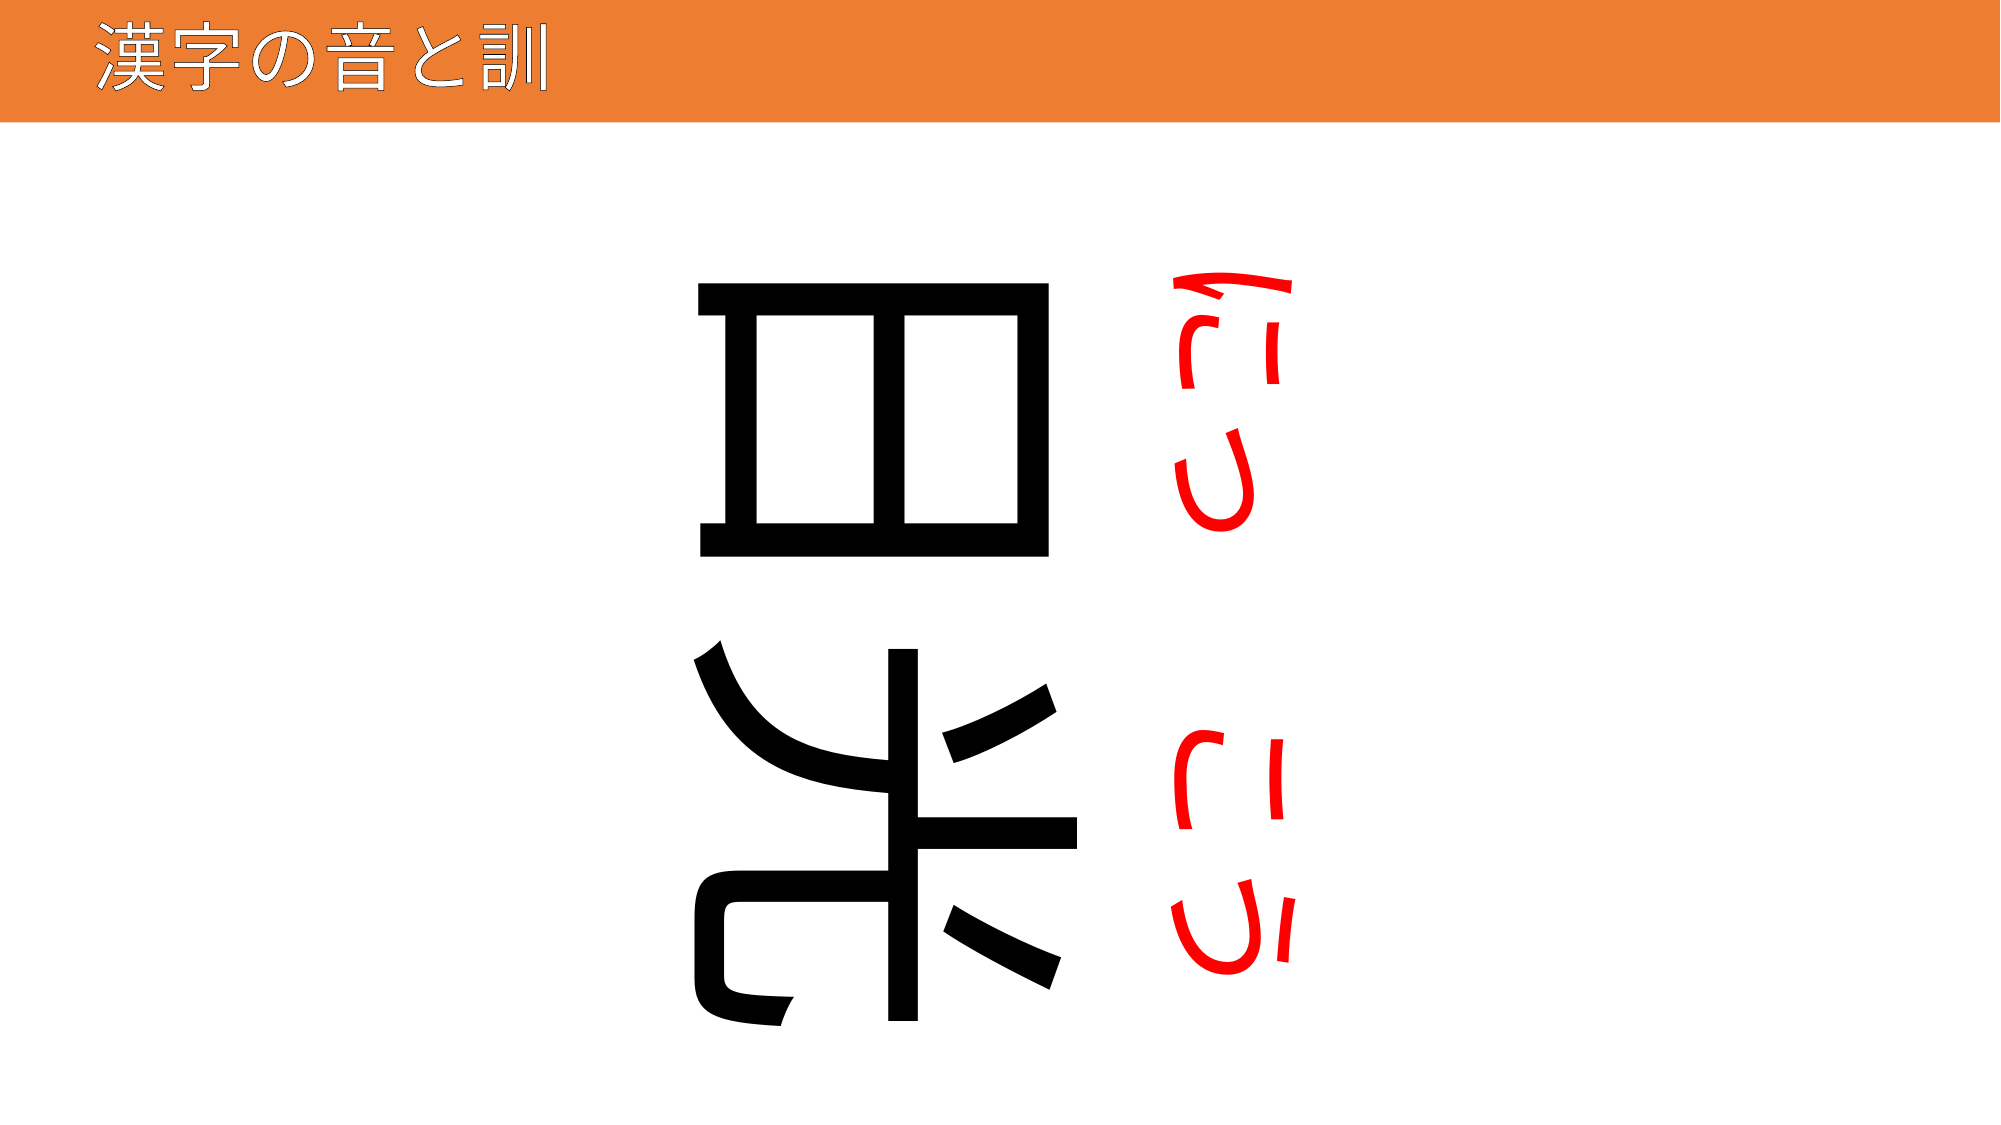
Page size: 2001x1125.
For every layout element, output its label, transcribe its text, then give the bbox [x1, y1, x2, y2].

slide_number 51 [1712, 0, 2000, 123]
title 漢字の音と訓 [0, 0, 1712, 123]
text_box 日光 [616, 195, 1152, 1125]
text_box にっ こう [1124, 239, 1337, 1012]
